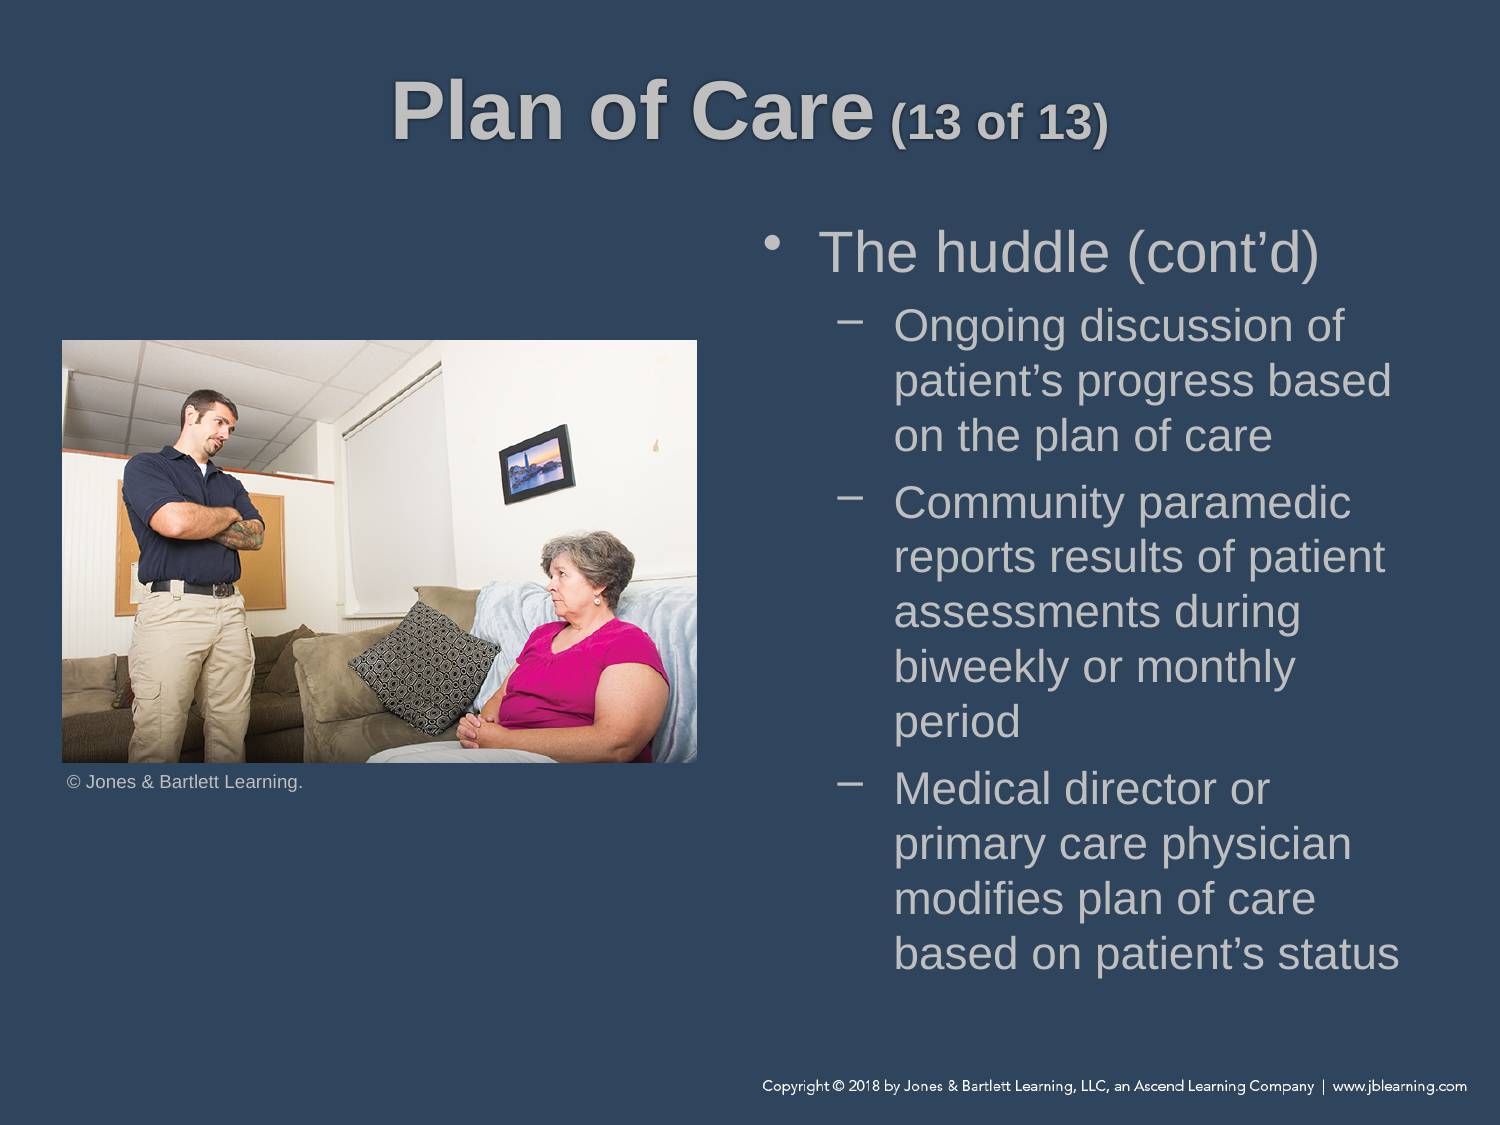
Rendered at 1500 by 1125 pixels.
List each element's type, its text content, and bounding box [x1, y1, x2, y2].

title Plan of Care (13 of 13) [112, 37, 1388, 188]
list The huddle (cont’d) Ongoing discussion of patient’s progress based on the plan of care Community paramedic reports results of patient assessments during biweekly or monthly period Medical director or primary care physician modifies plan of care based on patient’s status [723, 183, 1439, 1014]
picture [0, 0, 1500, 1125]
text_box © Jones & Bartlett Learning. [52, 762, 790, 800]
